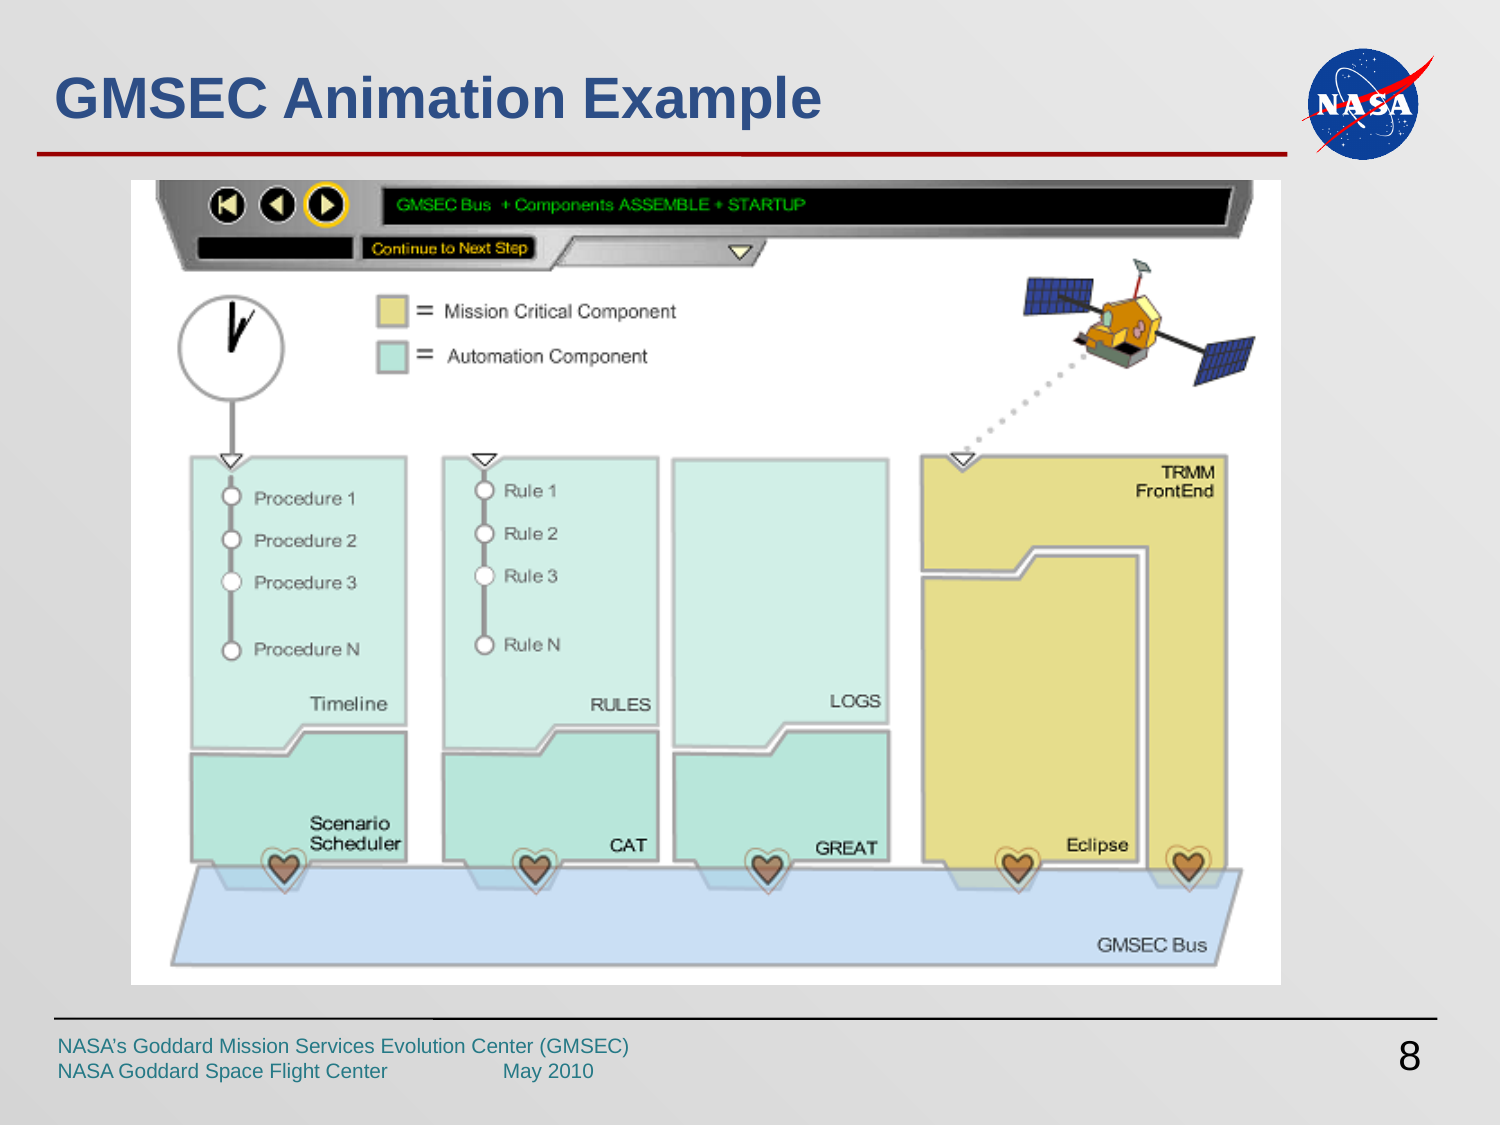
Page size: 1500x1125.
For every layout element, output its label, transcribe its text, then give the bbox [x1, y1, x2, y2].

picture [131, 180, 1281, 985]
slide_number 8 [1337, 1012, 1437, 1087]
picture [1296, 45, 1440, 163]
title GMSEC Animation Example [39, 53, 1286, 148]
